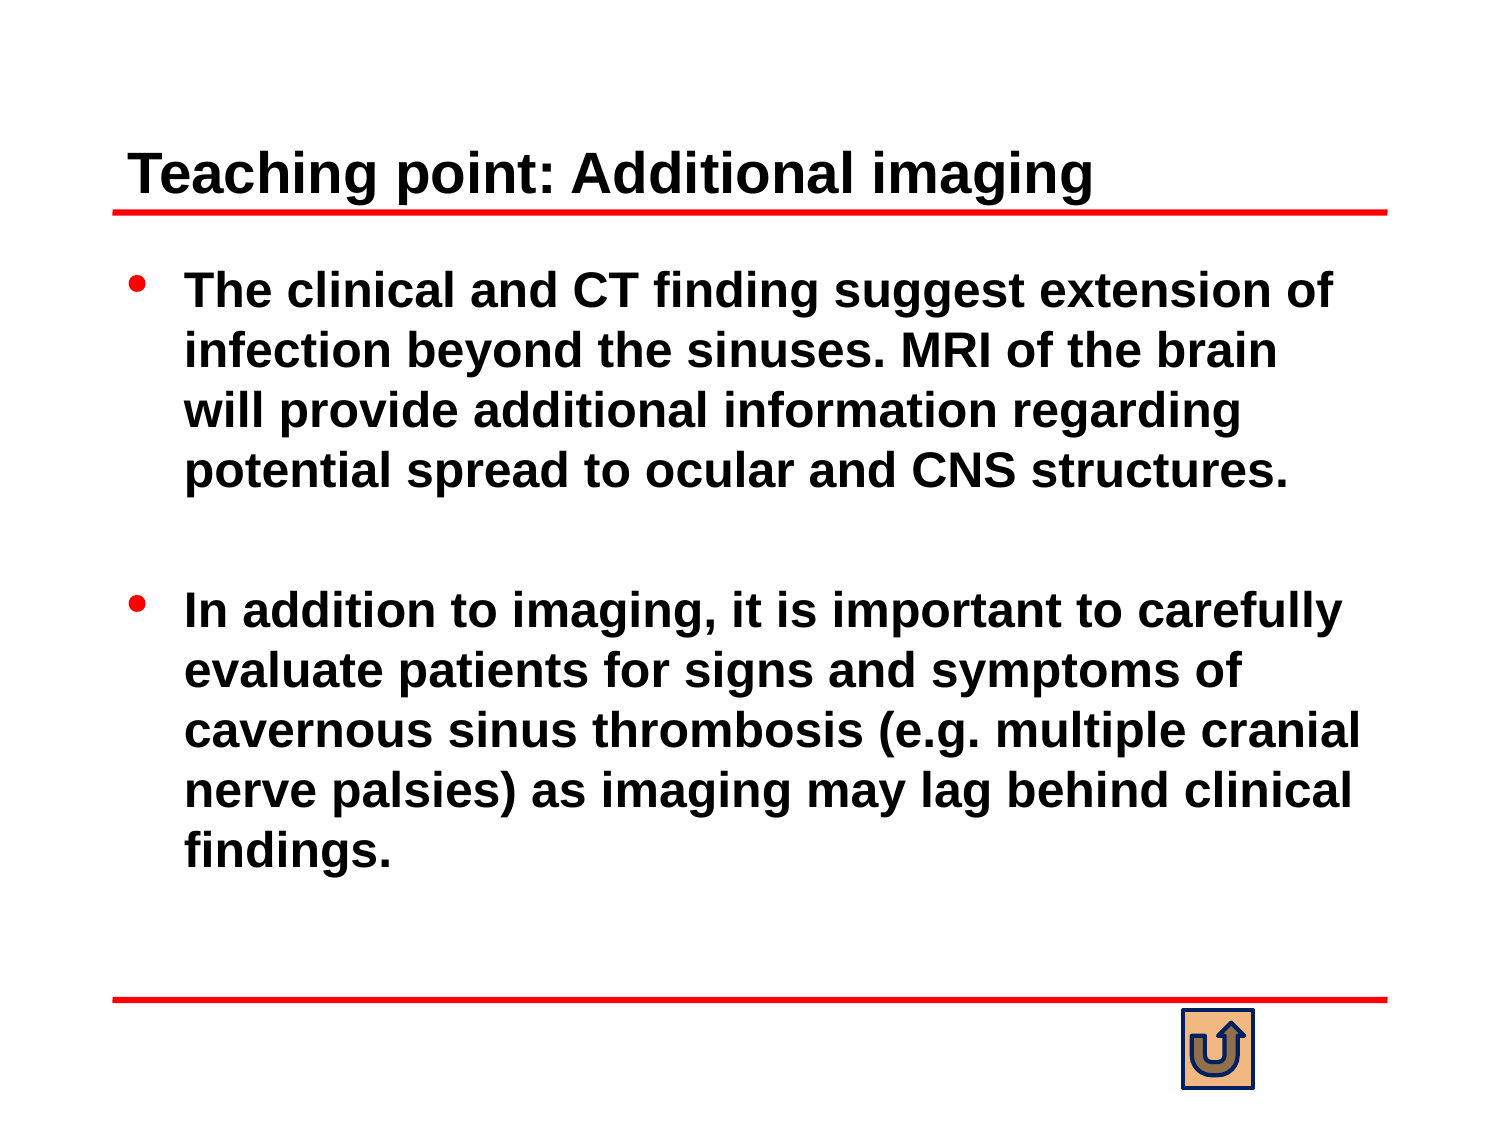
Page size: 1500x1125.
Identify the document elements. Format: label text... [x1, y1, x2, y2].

text_box [1181, 1008, 1255, 1090]
list The clinical and CT finding suggest extension of infection beyond the sinuses. MRI of the brain will provide additional information regarding potential spread to ocular and CNS structures. In addition to imaging, it is important to carefully evaluate patients for signs and symptoms of cavernous sinus thrombosis (e.g. multiple cranial nerve palsies) as imaging may lag behind clinical findings. [112, 249, 1388, 1001]
title Teaching point: Additional imaging [112, 62, 1388, 213]
